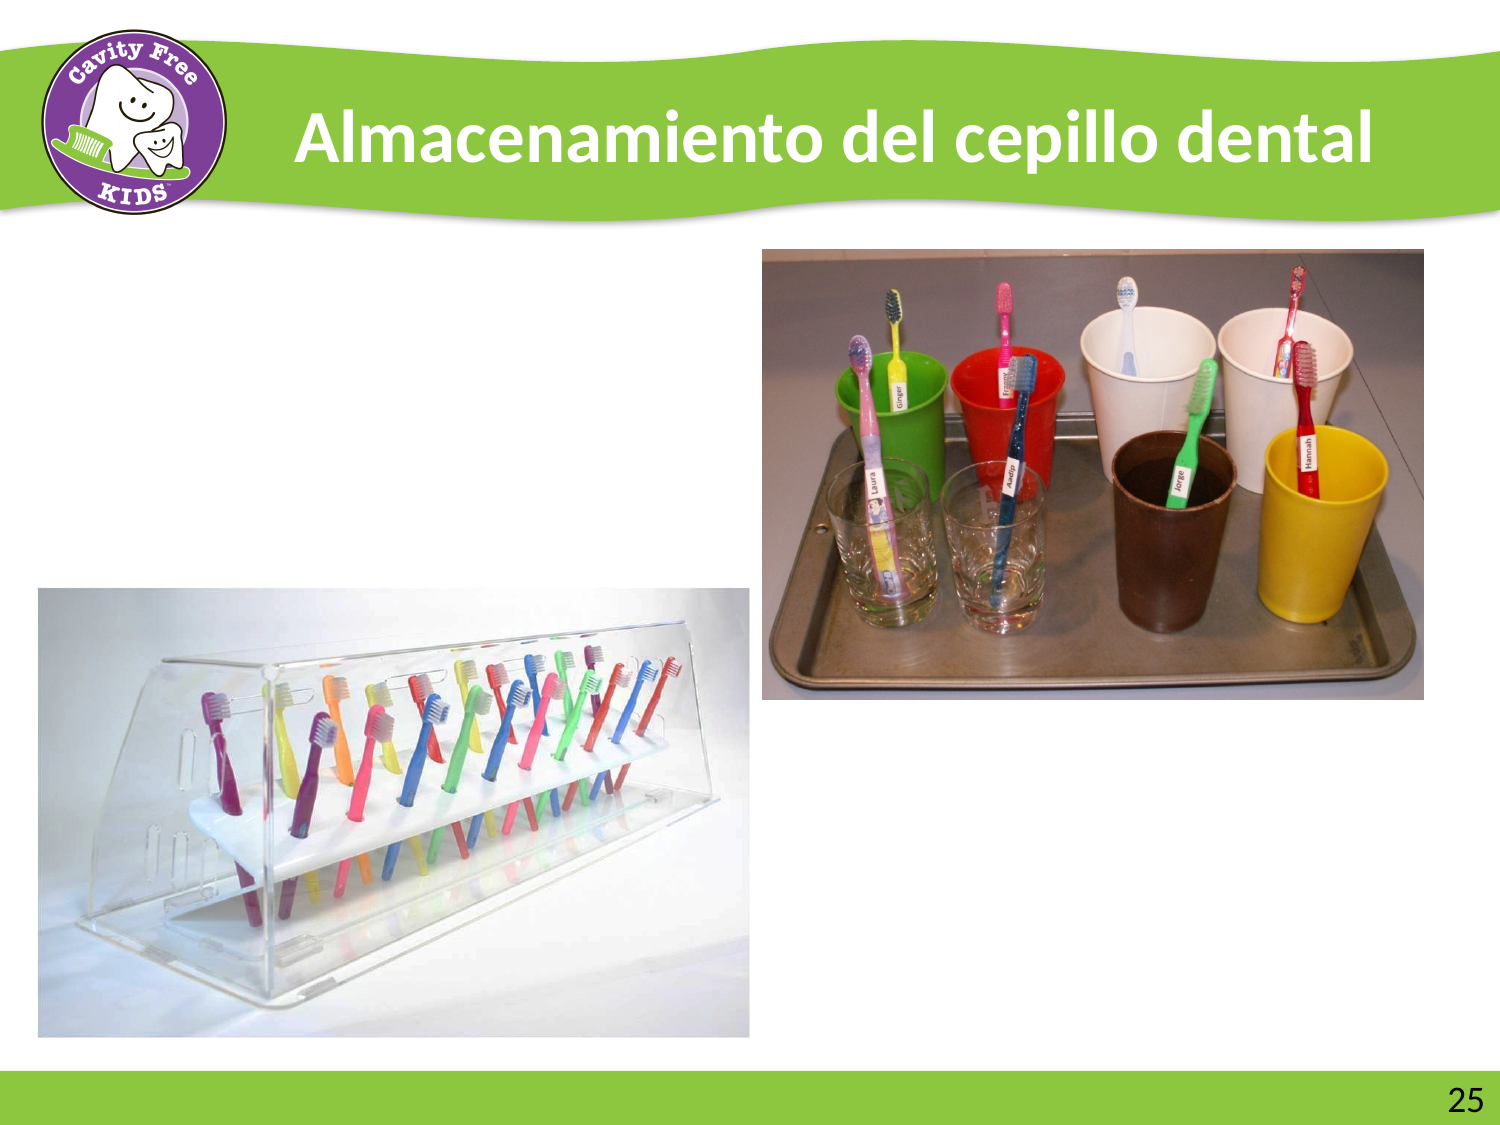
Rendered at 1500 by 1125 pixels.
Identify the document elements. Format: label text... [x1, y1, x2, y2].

title Almacenamiento del cepillo dental [189, 39, 1481, 227]
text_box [37, 587, 751, 1038]
picture [762, 249, 1424, 701]
